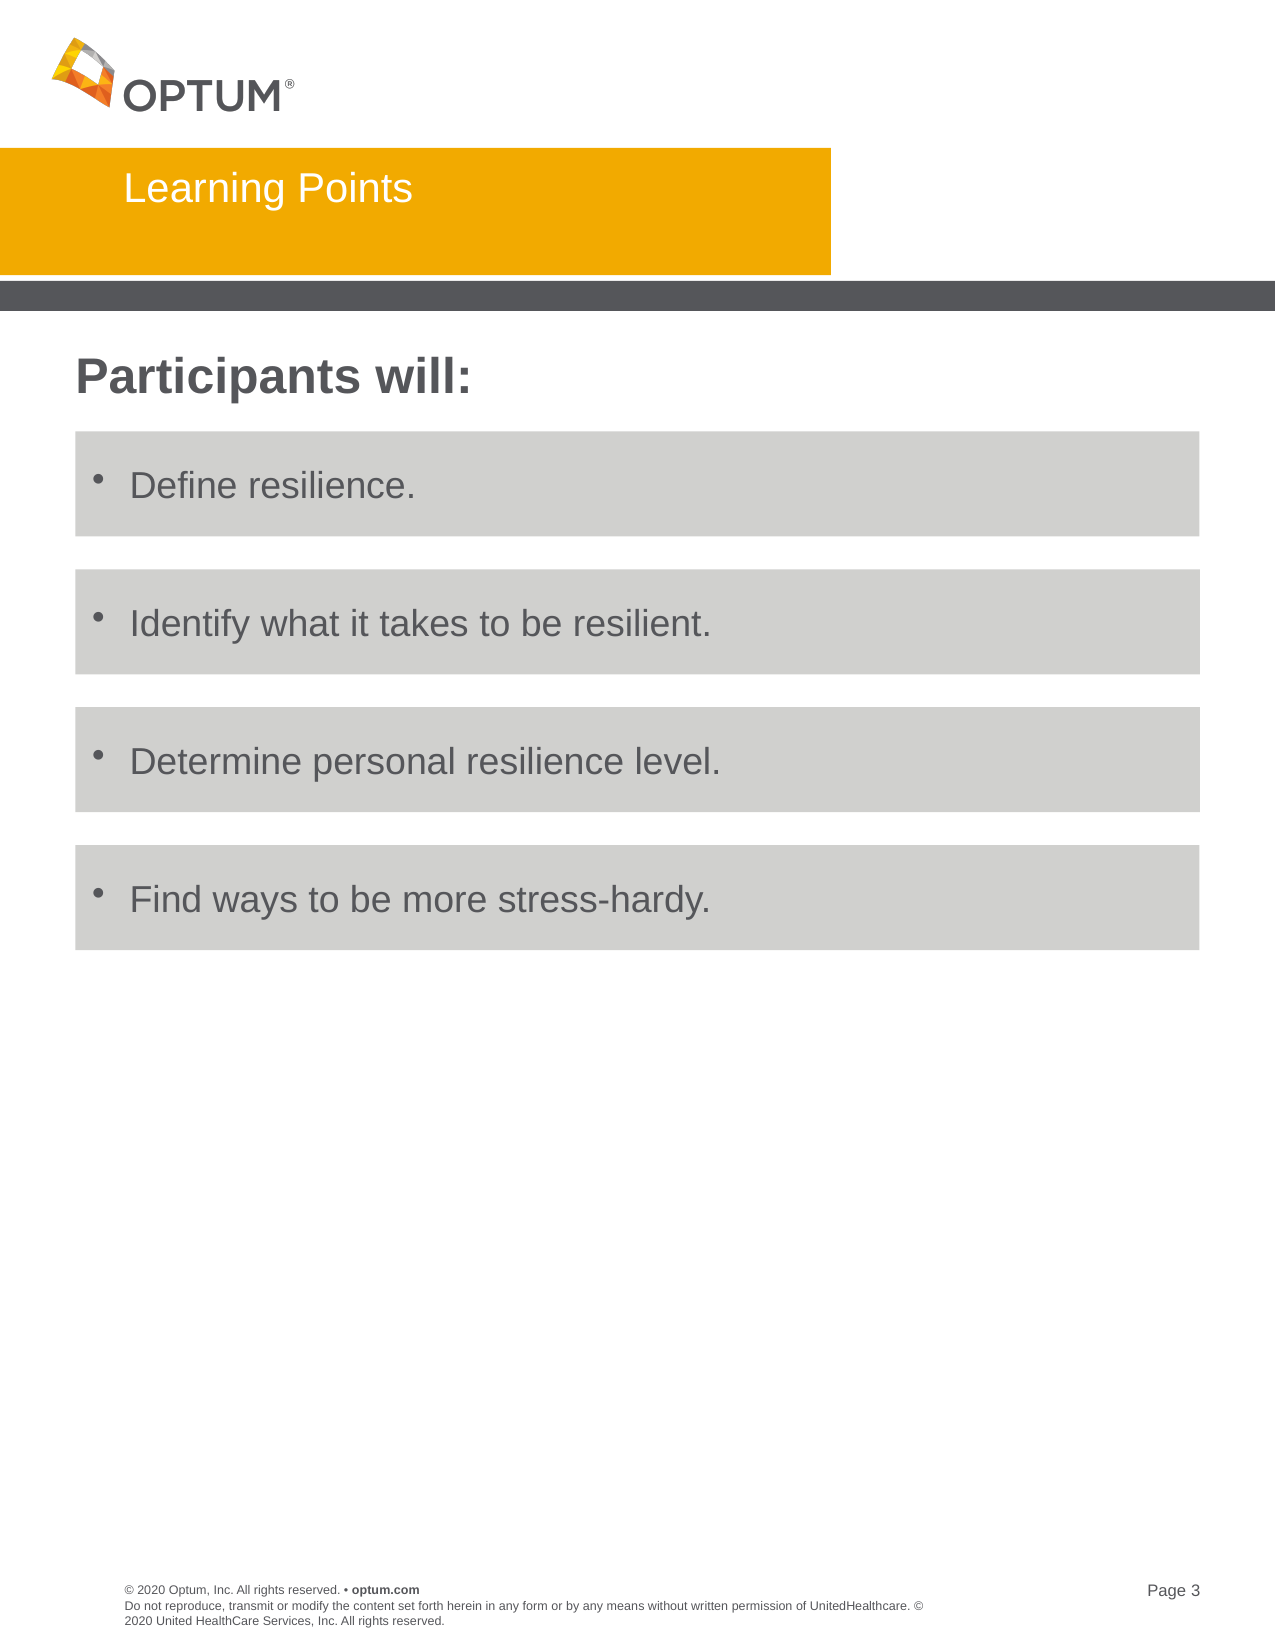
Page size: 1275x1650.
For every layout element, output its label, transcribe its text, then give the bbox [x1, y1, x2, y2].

text_box Determine personal resilience level. [75, 707, 1200, 813]
picture [27, 13, 319, 136]
footer Do not reproduce, transmit or modify the content set forth herein in any form or by any means without written permission of UnitedHealthcare. © 2020 United HealthCare Services, Inc. All rights reserved. [124, 1597, 939, 1628]
text_box Define resilience. [75, 431, 1200, 537]
text_box Find ways to be more stress-hardy. [75, 845, 1200, 951]
text_box Participants will: [75, 343, 1200, 404]
title Learning Points [123, 166, 799, 257]
text_box Identify what it takes to be resilient. [75, 569, 1200, 675]
